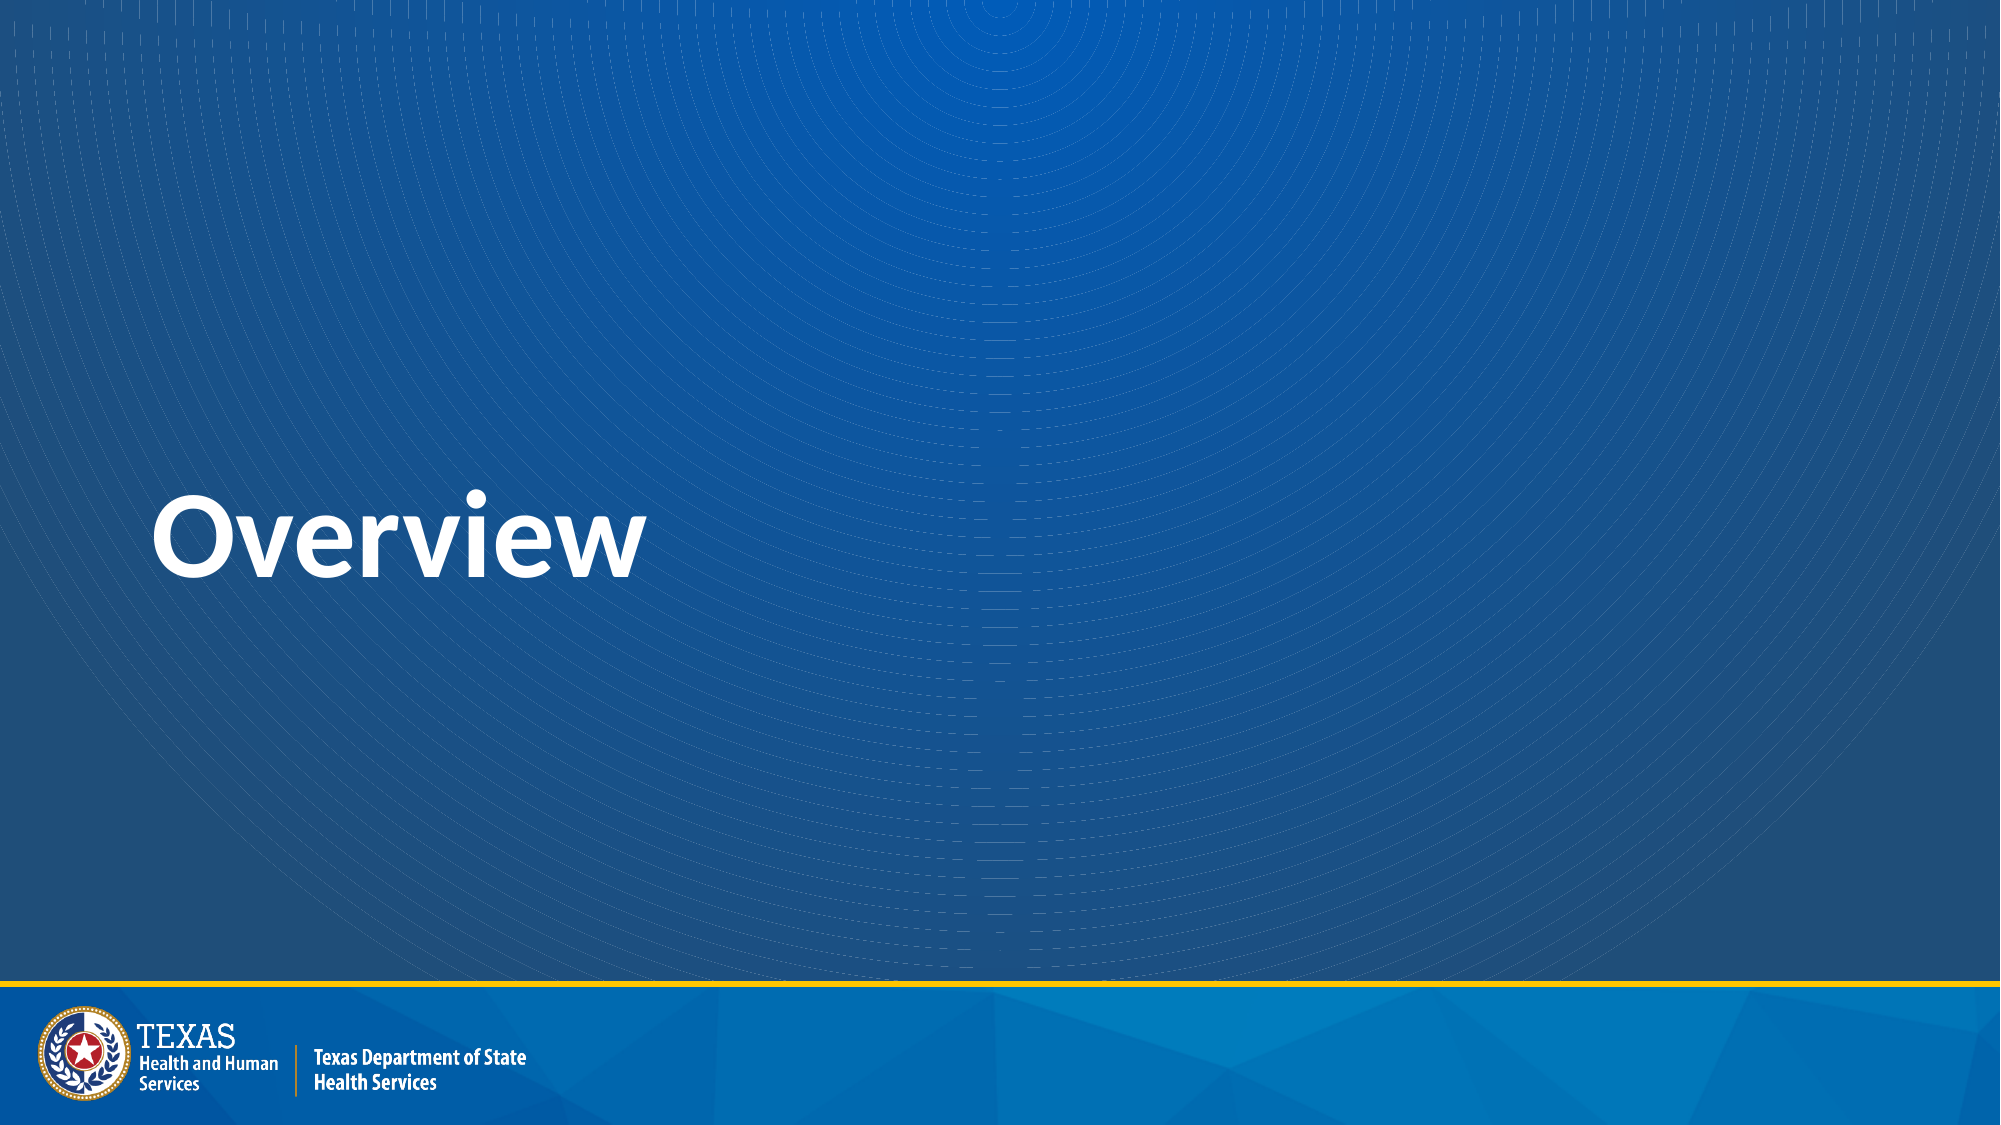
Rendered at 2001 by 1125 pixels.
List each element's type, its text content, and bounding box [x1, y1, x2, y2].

title Overview [136, 141, 1862, 613]
picture [0, 980, 2000, 1125]
